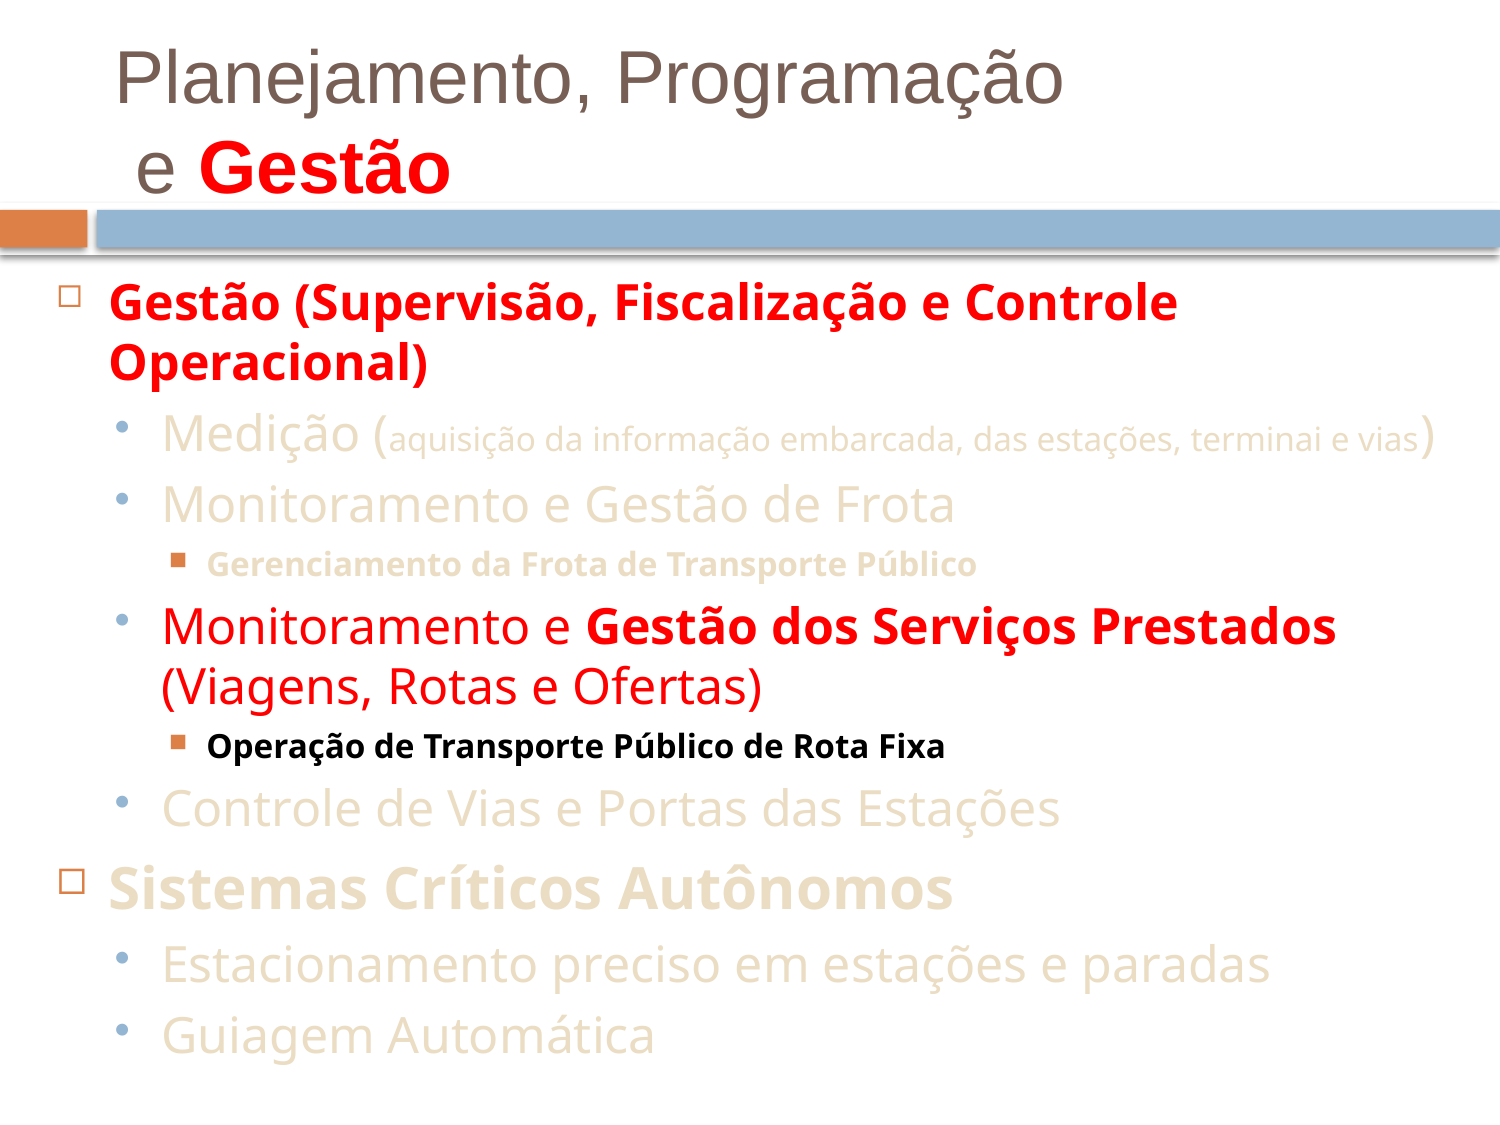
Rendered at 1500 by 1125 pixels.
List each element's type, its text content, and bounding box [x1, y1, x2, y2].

title Planejamento, Programação e Gestão [99, 37, 1438, 200]
list Gestão (Supervisão, Fiscalização e Controle Operacional) Medição (aquisição da informação embarcada, das estações, terminai e vias) Monitoramento e Gestão de Frota Gerenciamento da Frota de Transporte Público Monitoramento e Gestão dos Serviços Prestados (Viagens, Rotas e Ofertas) Operação de Transporte Público de Rota Fixa Controle de Vias e Portas das Estações Sistemas Críticos Autônomos Estacionamento preciso em estações e paradas Guiagem Automática [41, 262, 1471, 1071]
